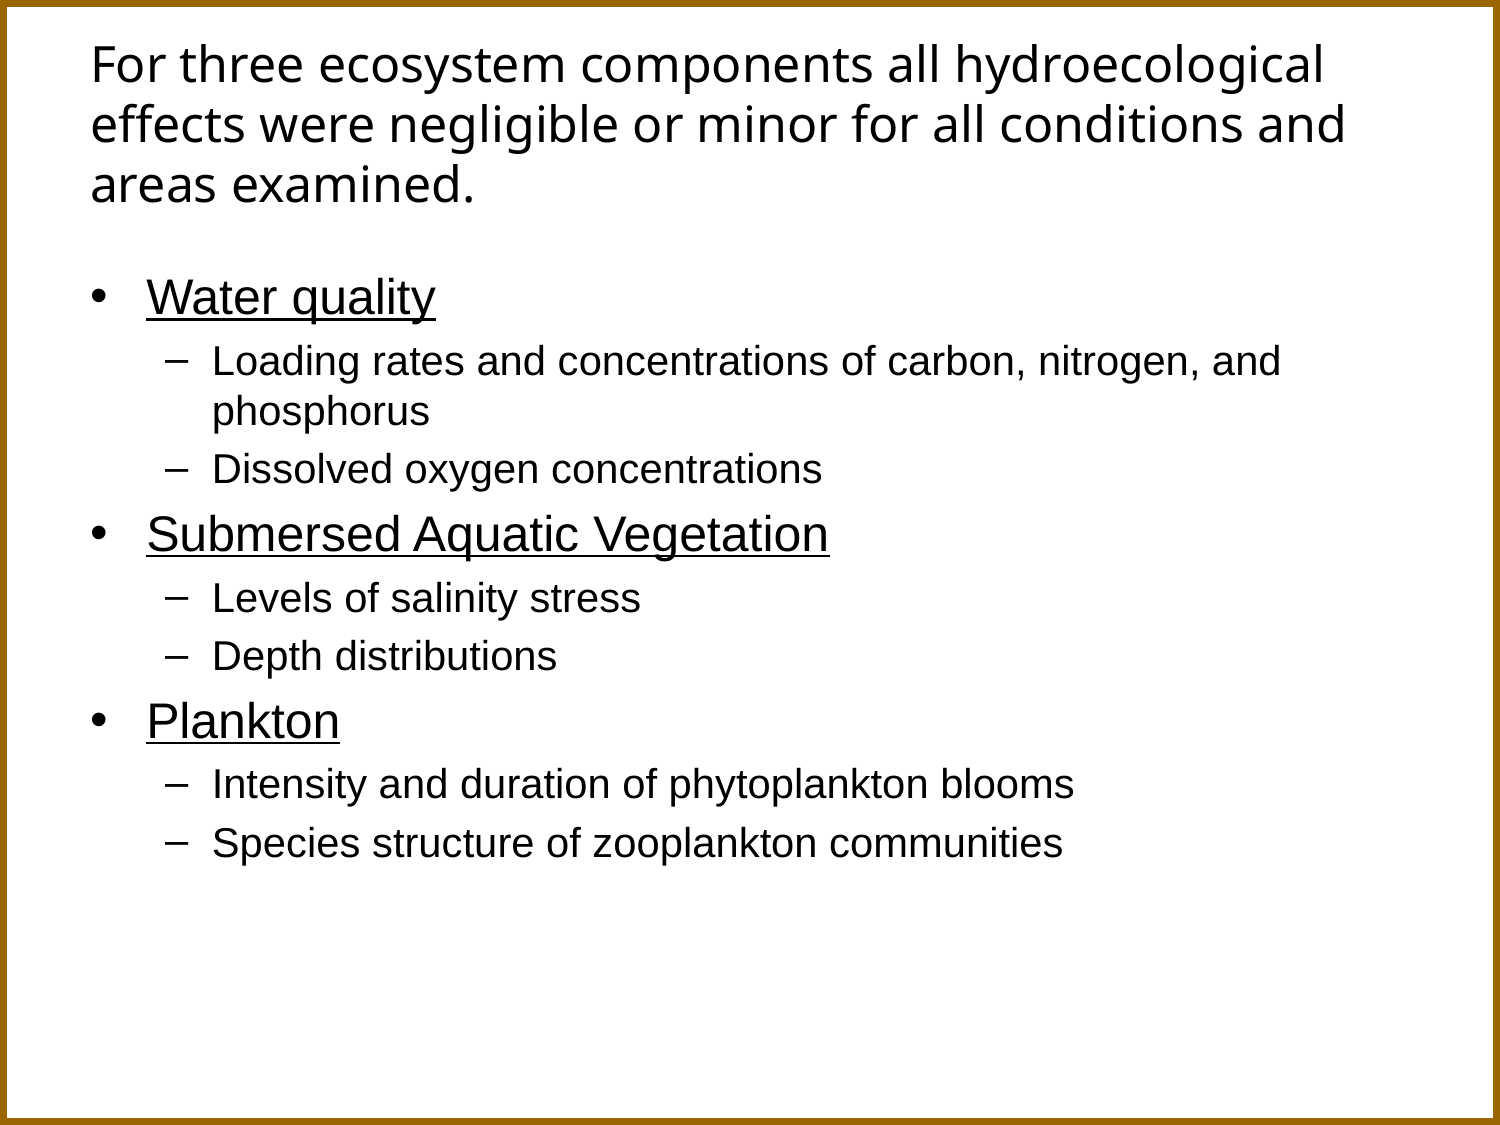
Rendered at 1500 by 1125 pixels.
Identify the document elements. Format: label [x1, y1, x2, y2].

text_box [0, 0, 1500, 1125]
